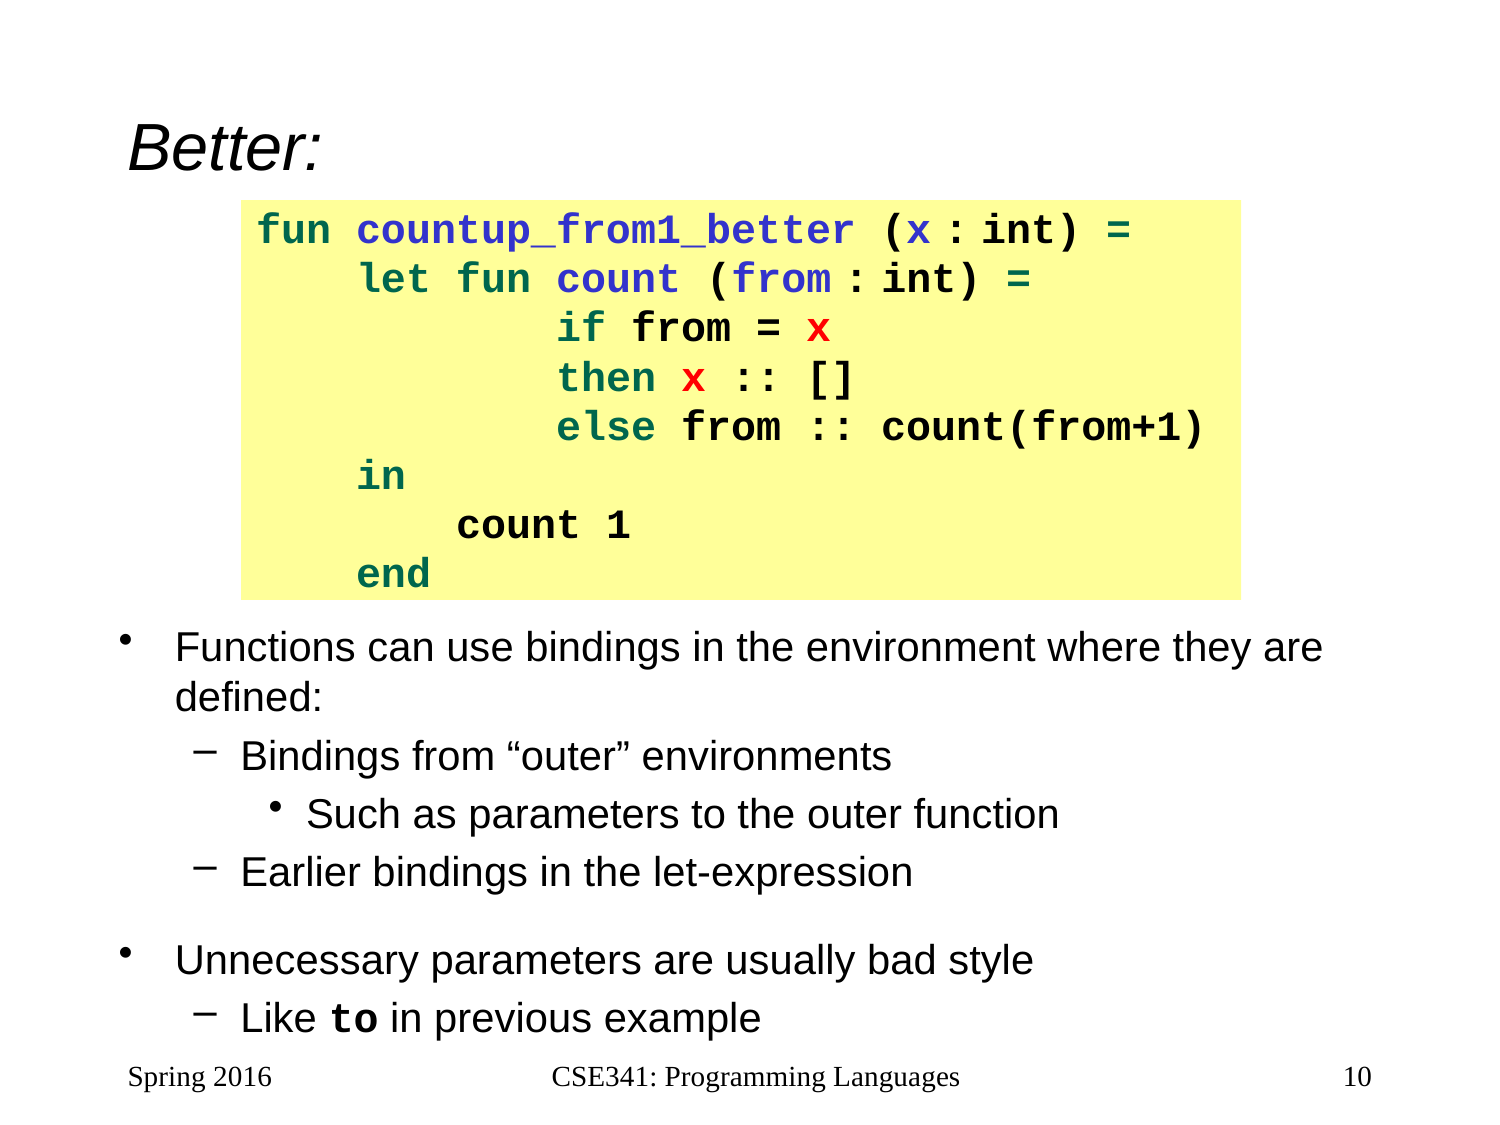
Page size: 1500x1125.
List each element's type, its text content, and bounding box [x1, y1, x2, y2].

list Functions can use bindings in the environment where they are defined: Bindings from “outer” environments Such as parameters to the outer function Earlier bindings in the let-expression Unnecessary parameters are usually bad style Like to in previous example [103, 612, 1379, 1063]
footer CSE341: Programming Languages [474, 1049, 1038, 1125]
slide_number 10 [1074, 1049, 1388, 1125]
title Better: [112, 49, 1388, 238]
text_box fun countup_from1_better (x : int) = let fun count (from : int) = if from = x then x :: [] else from :: count(from+1) in count 1 end [241, 200, 1242, 600]
slide_number Spring 2016 [112, 1049, 426, 1125]
